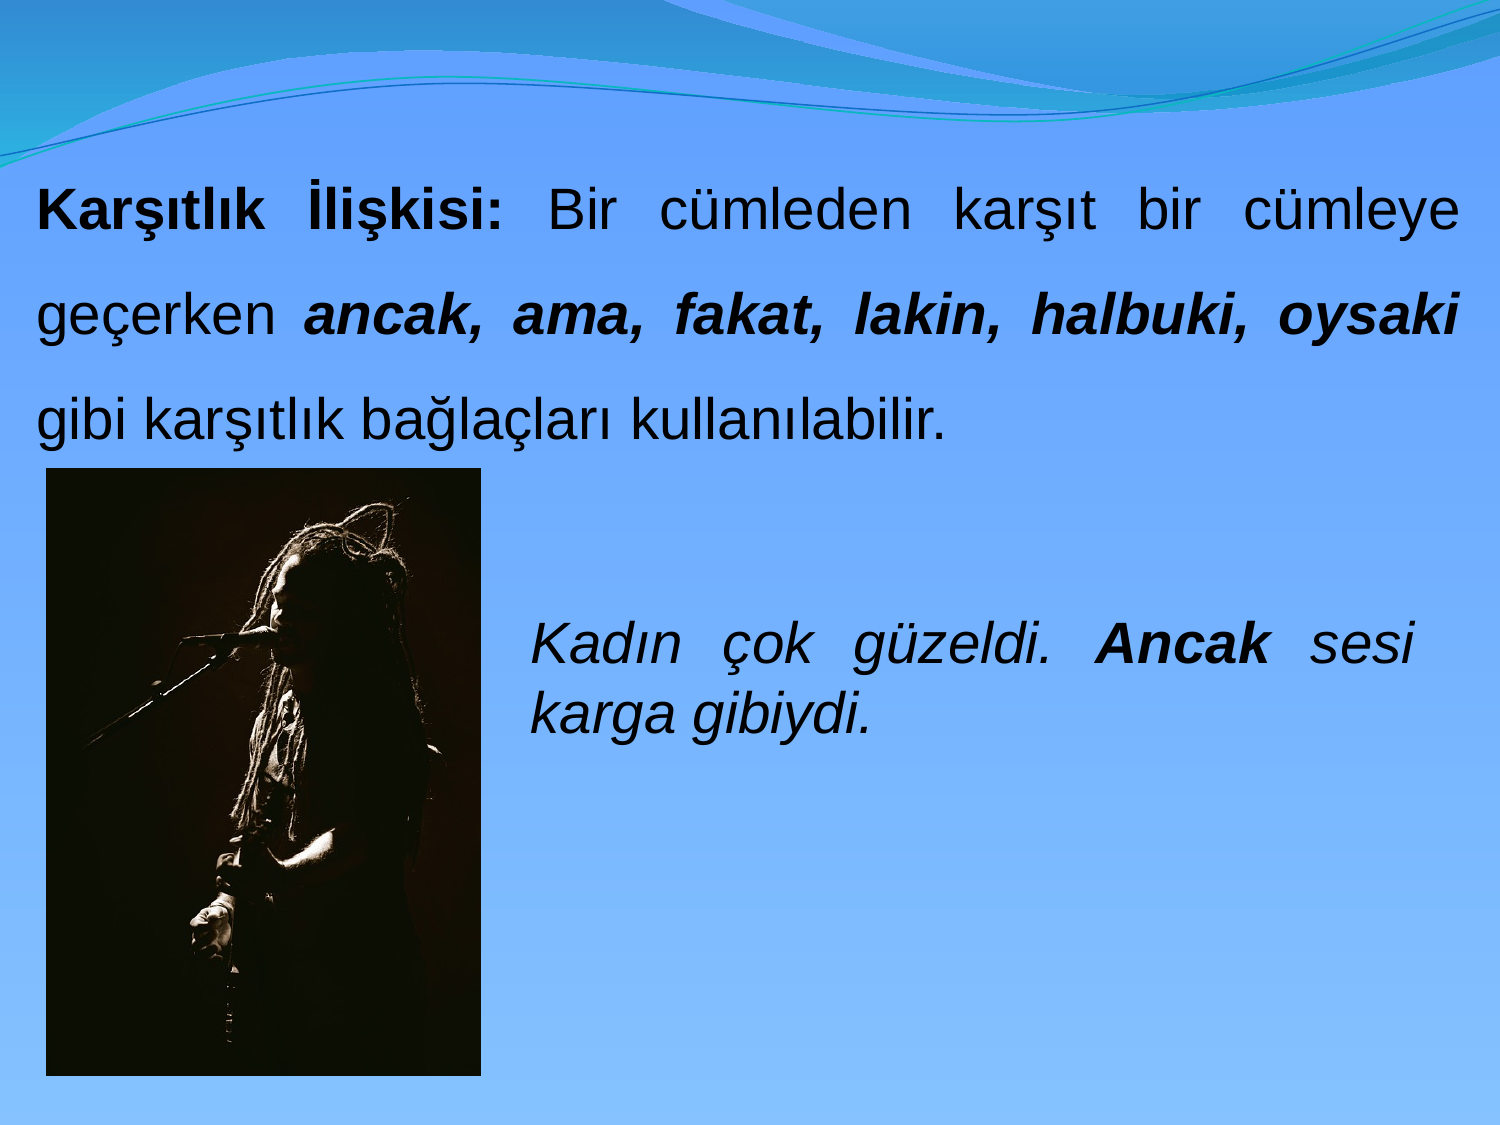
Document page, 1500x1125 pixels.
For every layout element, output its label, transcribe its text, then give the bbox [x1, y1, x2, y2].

picture [46, 468, 481, 1077]
text_box Kadın çok güzeldi. Ancak sesi karga gibiydi. [515, 597, 1430, 753]
list Karşıtlık İlişkisi: Bir cümleden karşıt bir cümleye geçerken ancak, ama, fakat, lakin, halbuki, oysaki gibi karşıtlık bağlaçları kullanılabilir. [0, 128, 1477, 504]
